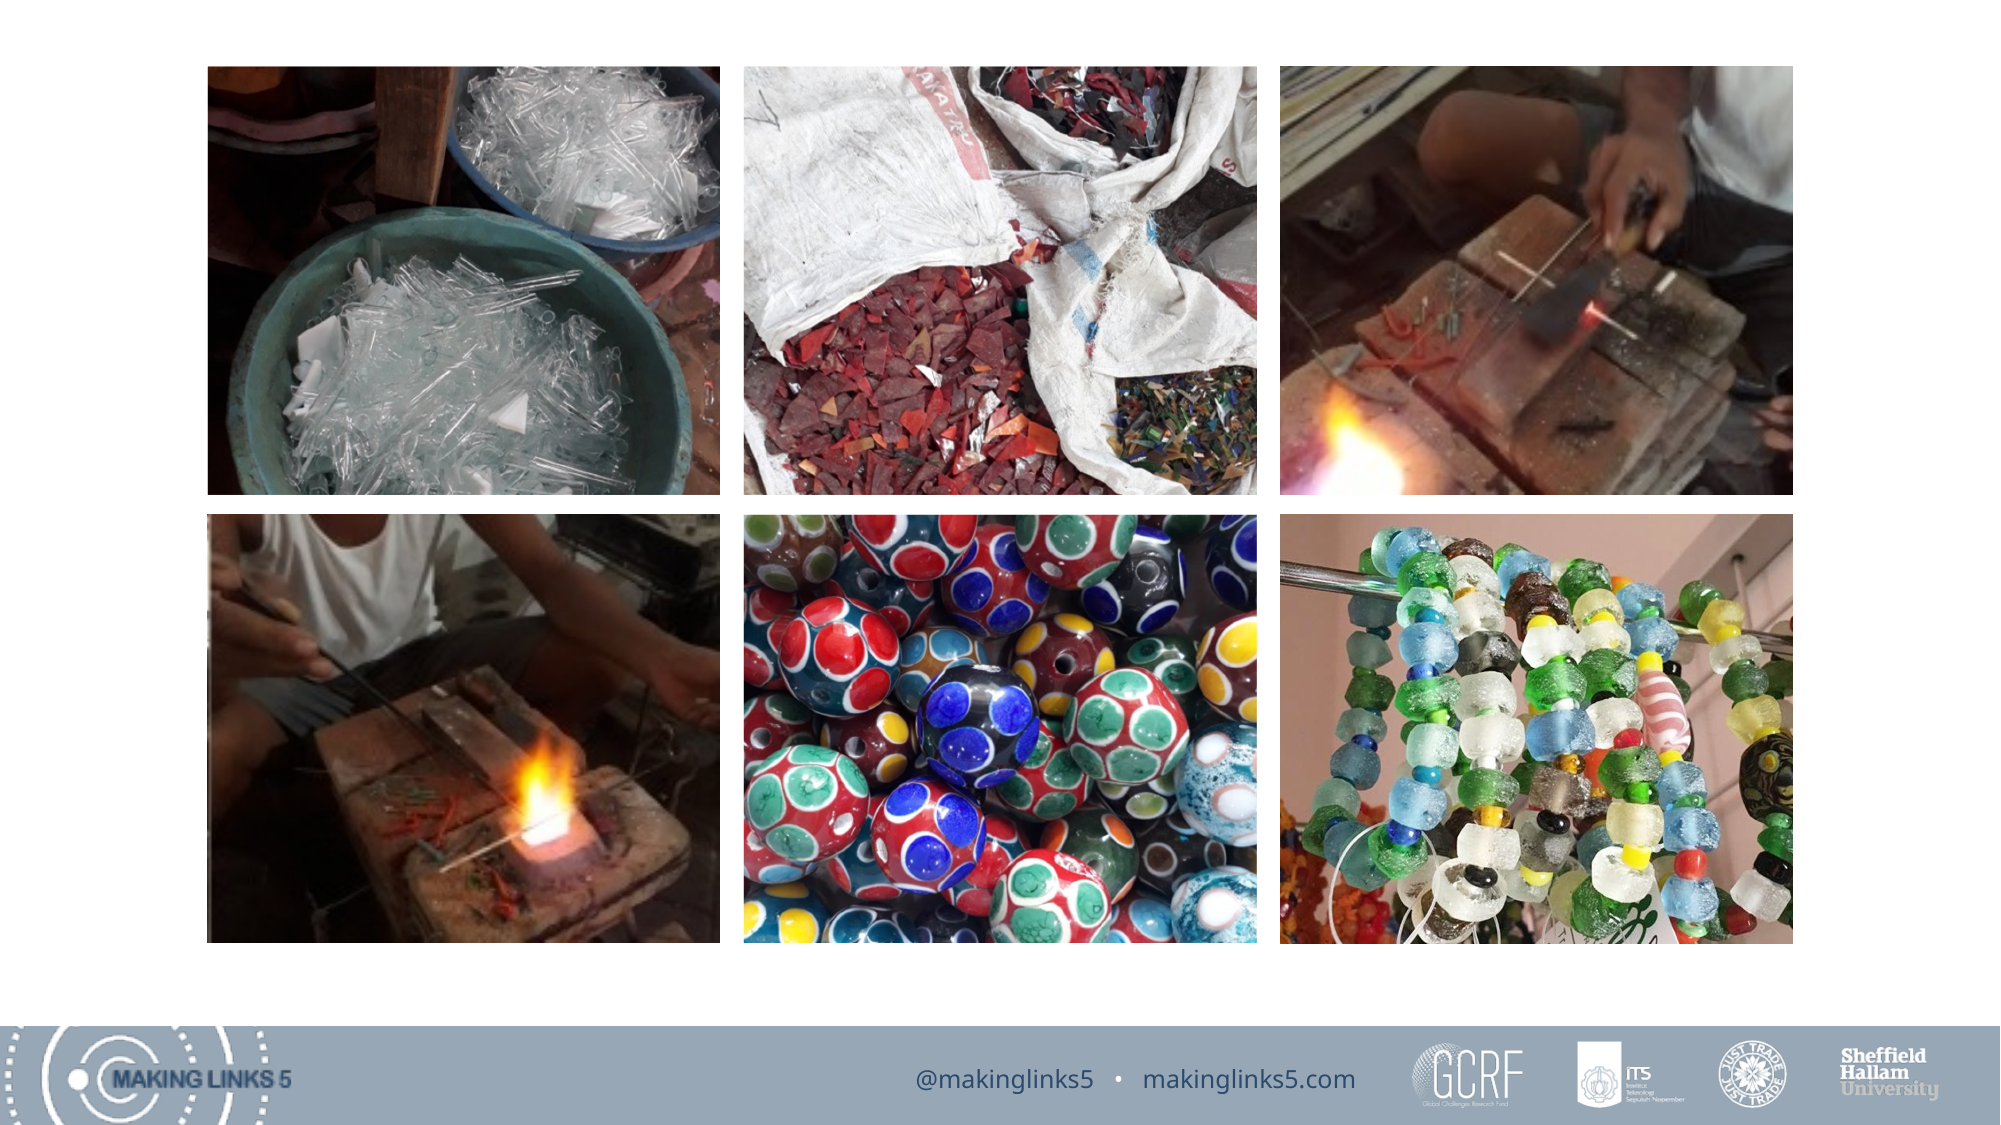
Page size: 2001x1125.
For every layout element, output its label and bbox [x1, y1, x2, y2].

picture [1412, 1043, 1523, 1108]
picture [1280, 66, 1793, 495]
picture [1840, 1047, 1940, 1101]
picture [0, 1026, 311, 1125]
picture [1577, 1041, 1685, 1108]
picture [743, 24, 1257, 943]
picture [207, 24, 720, 943]
picture [1710, 1032, 1795, 1116]
picture [1280, 514, 1793, 944]
